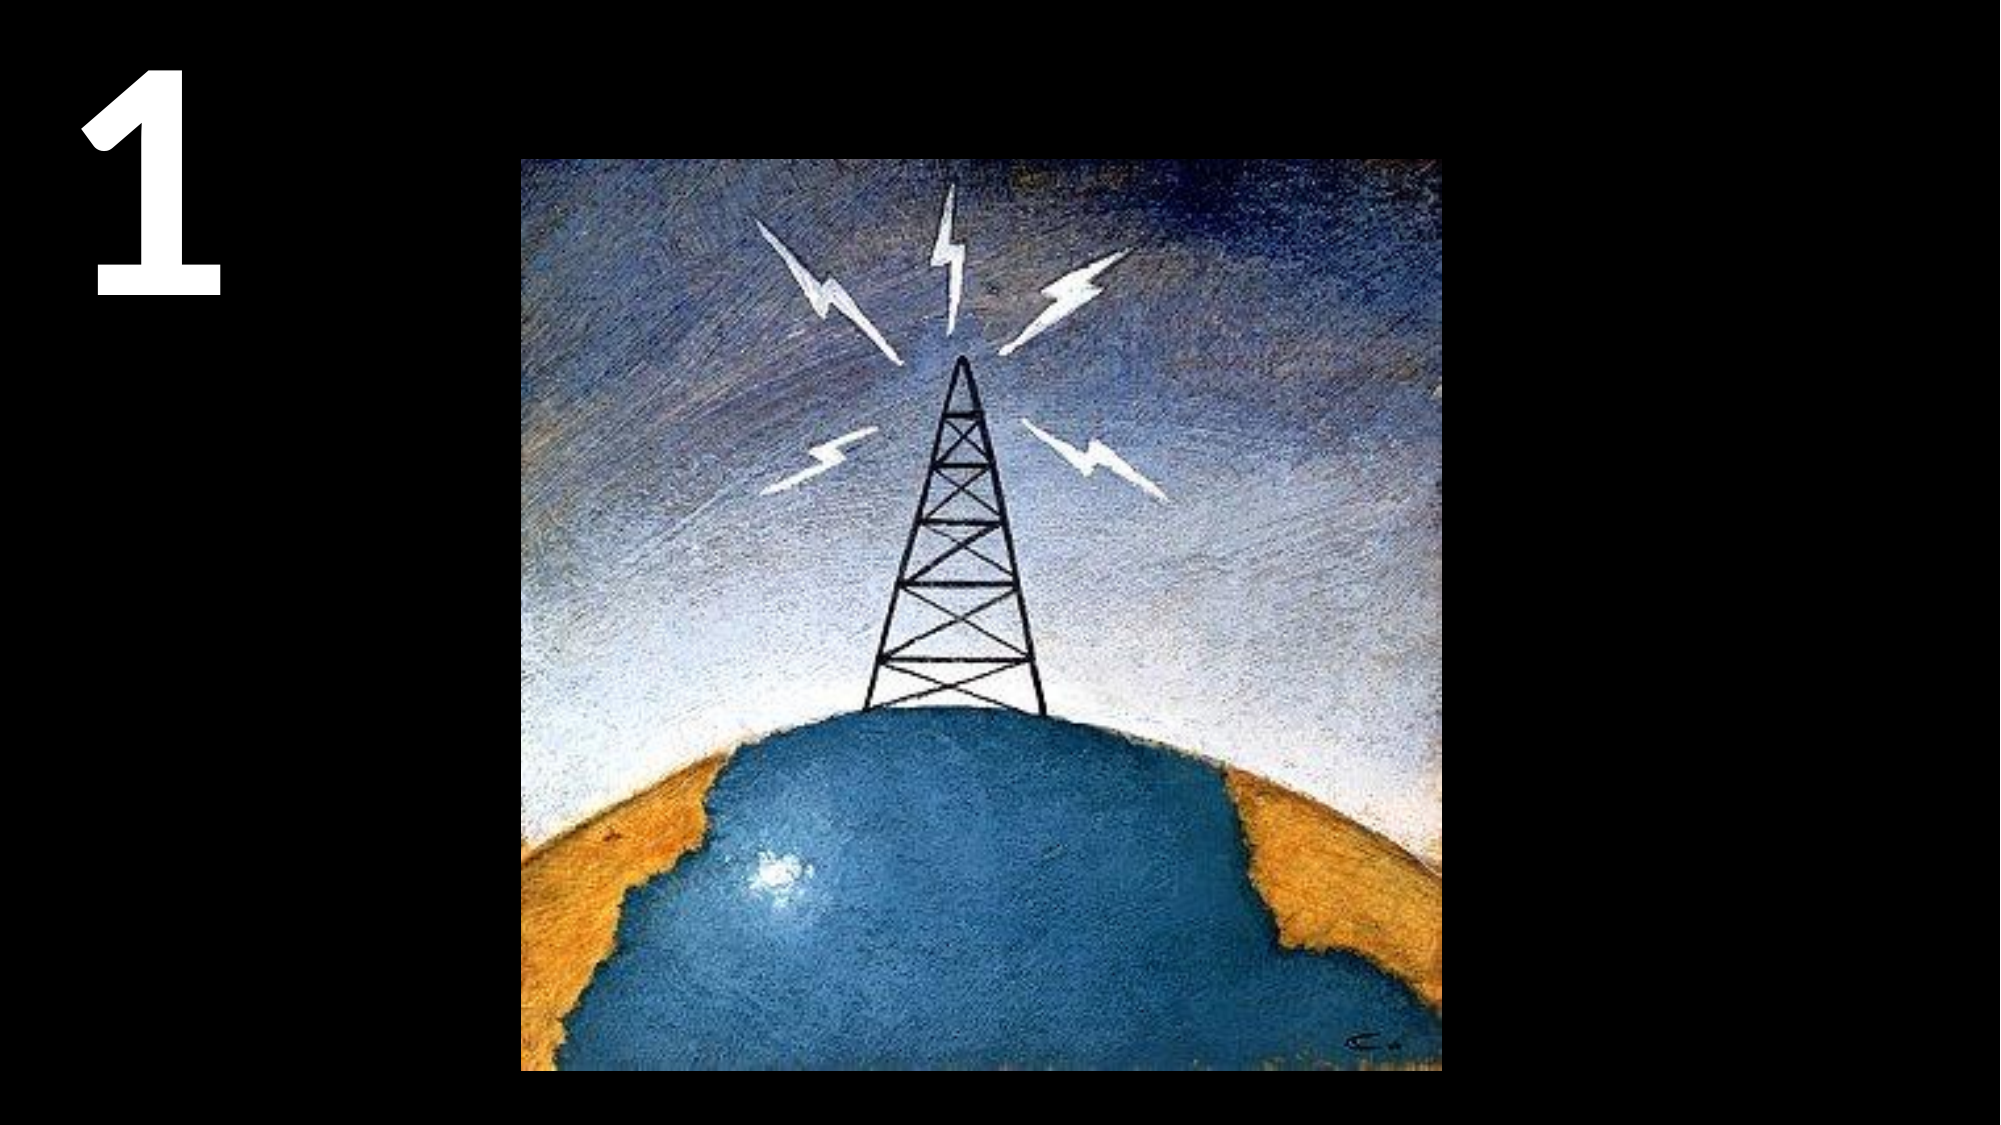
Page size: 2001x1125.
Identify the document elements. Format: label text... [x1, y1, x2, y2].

picture [521, 159, 1442, 1072]
text_box 1 [42, 0, 251, 377]
